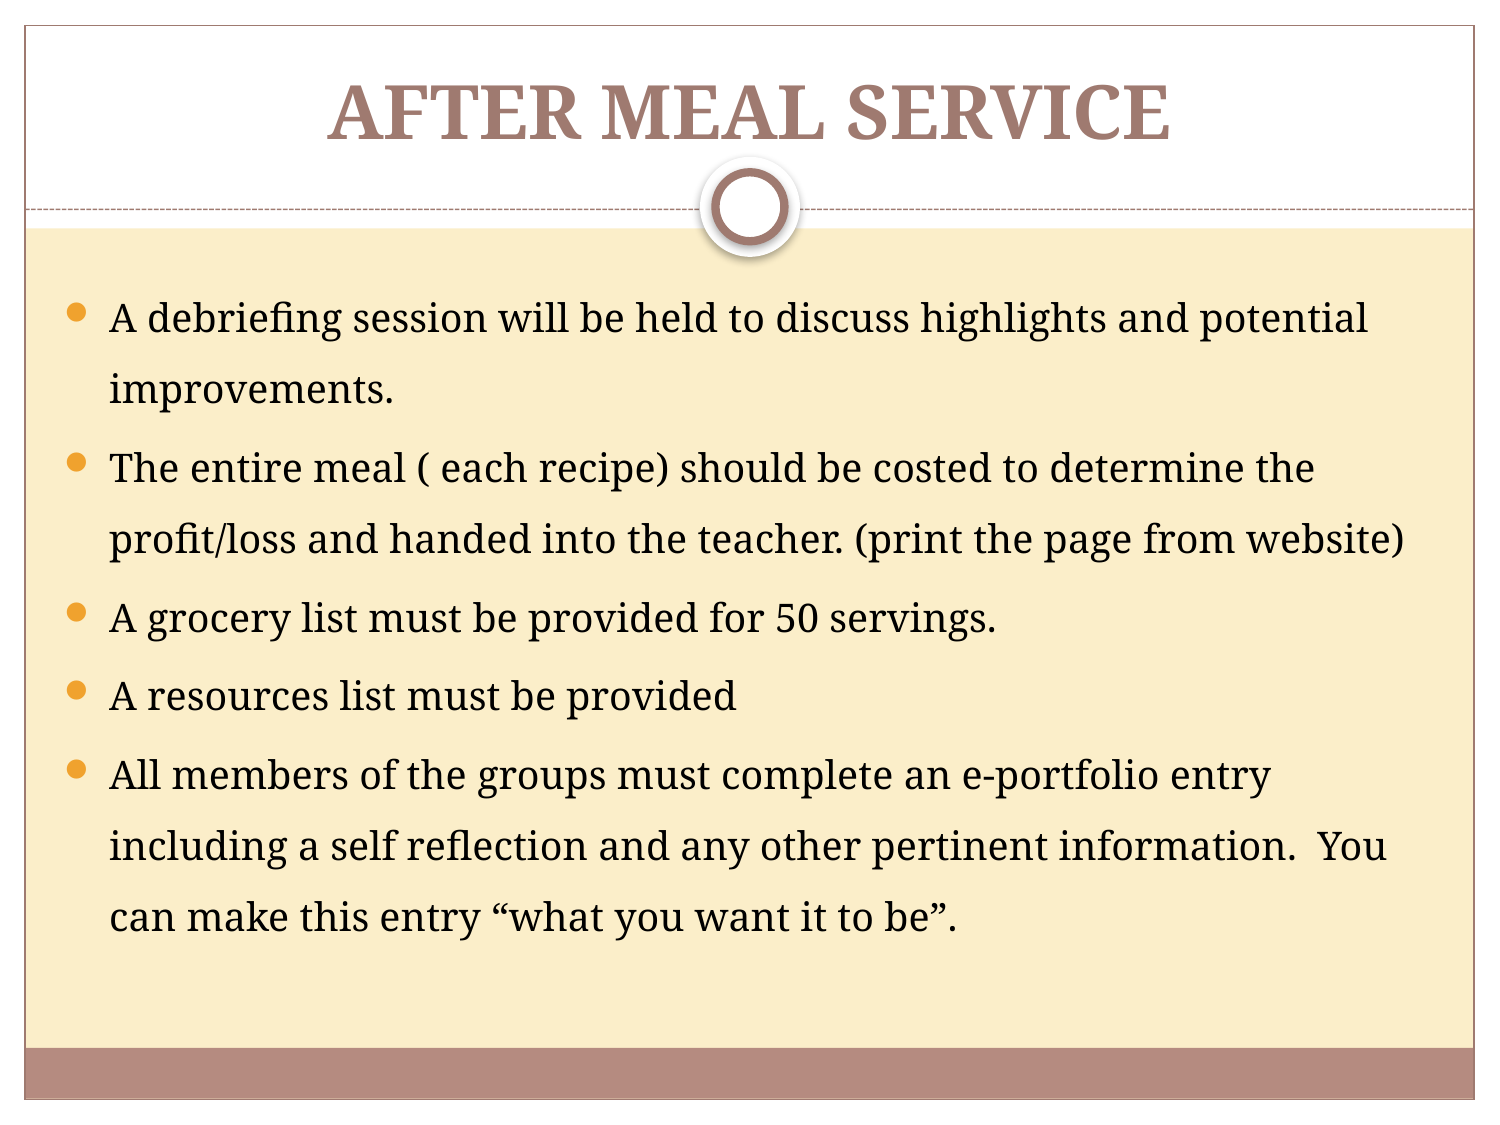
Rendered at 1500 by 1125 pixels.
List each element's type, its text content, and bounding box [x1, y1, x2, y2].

list A debriefing session will be held to discuss highlights and potential improvements. The entire meal ( each recipe) should be costed to determine the profit/loss and handed into the teacher. (print the page from website) A grocery list must be provided for 50 servings. A resources list must be provided All members of the groups must complete an e-portfolio entry including a self reflection and any other pertinent information. You can make this entry “what you want it to be”. [49, 262, 1445, 1001]
title AFTER MEAL SERVICE [49, 37, 1450, 162]
